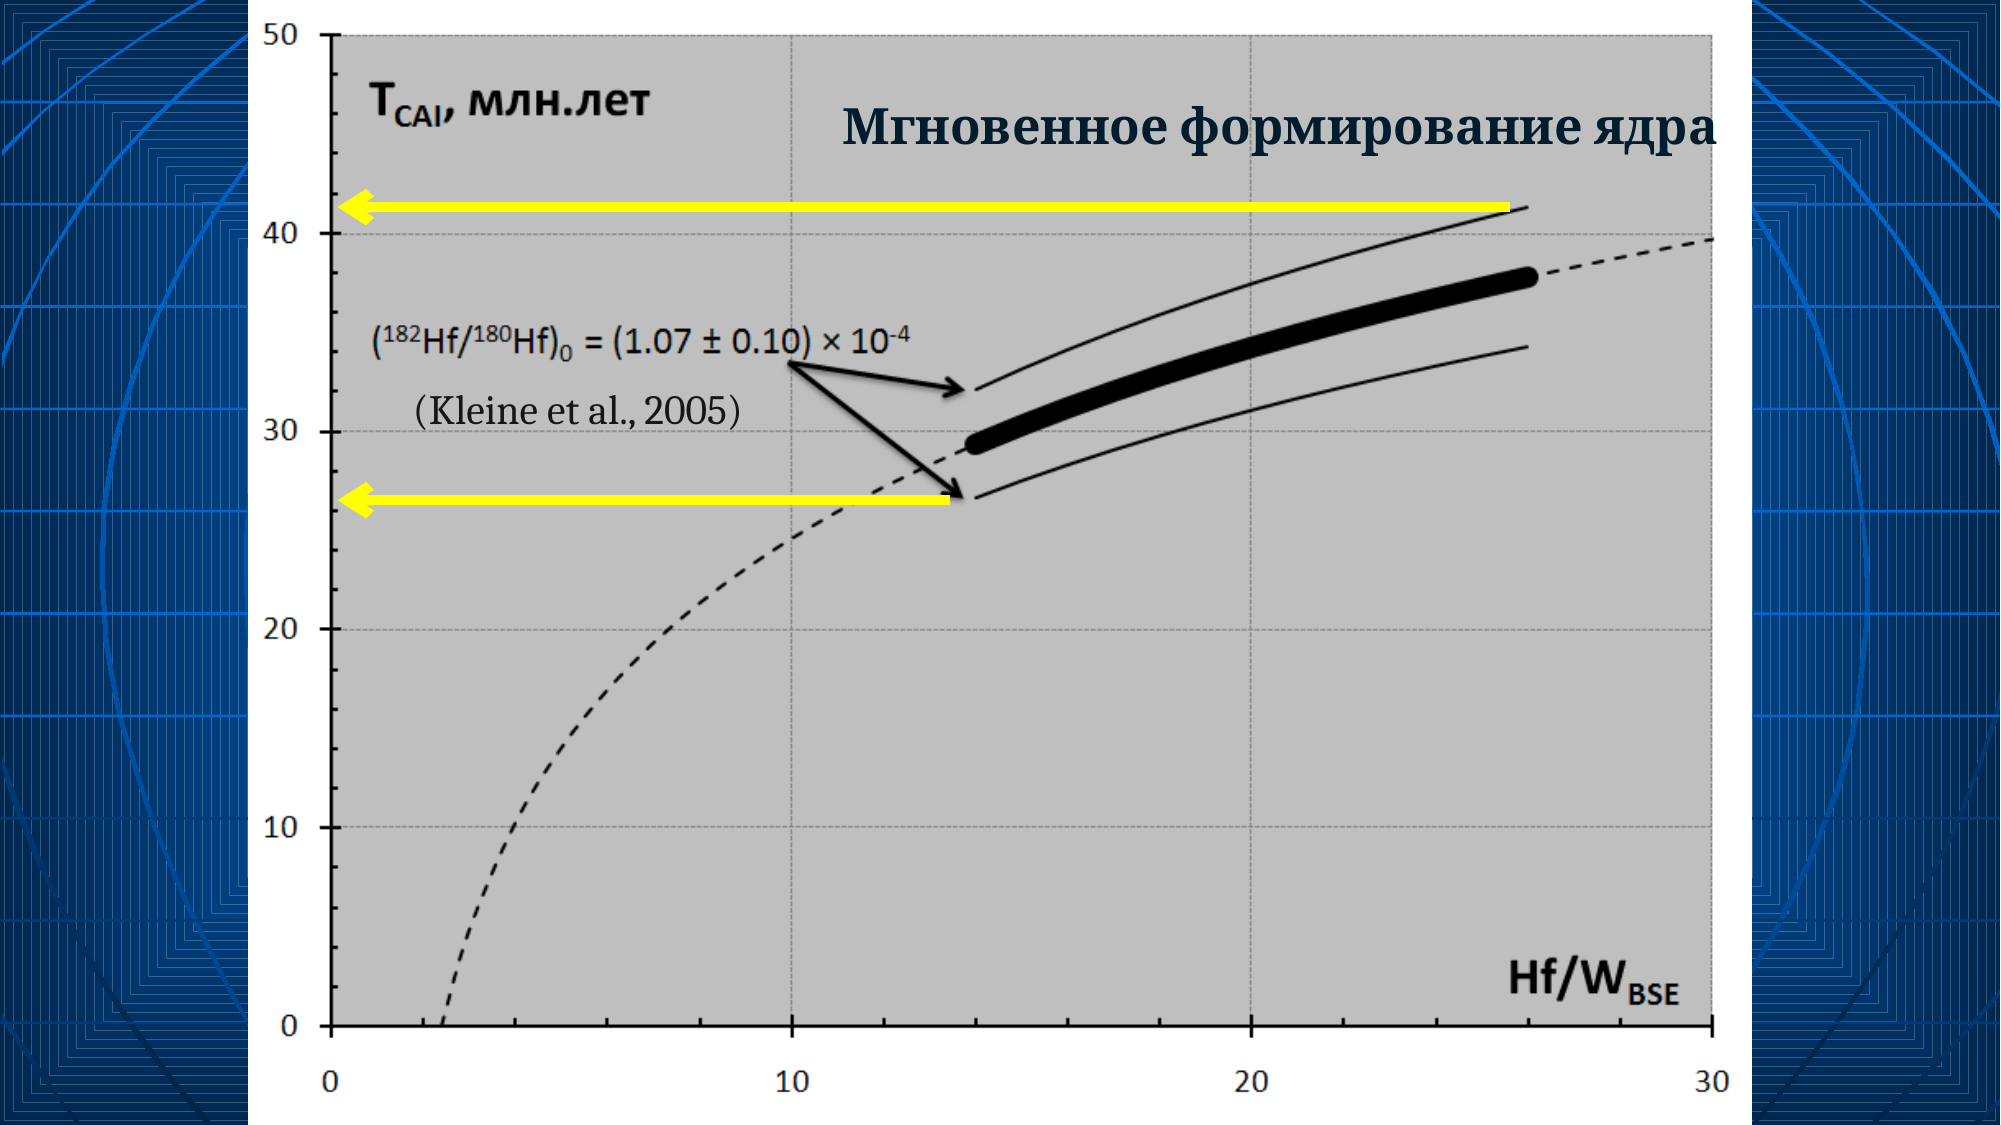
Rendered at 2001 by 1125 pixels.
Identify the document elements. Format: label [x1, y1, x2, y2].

picture [247, 0, 1753, 1125]
